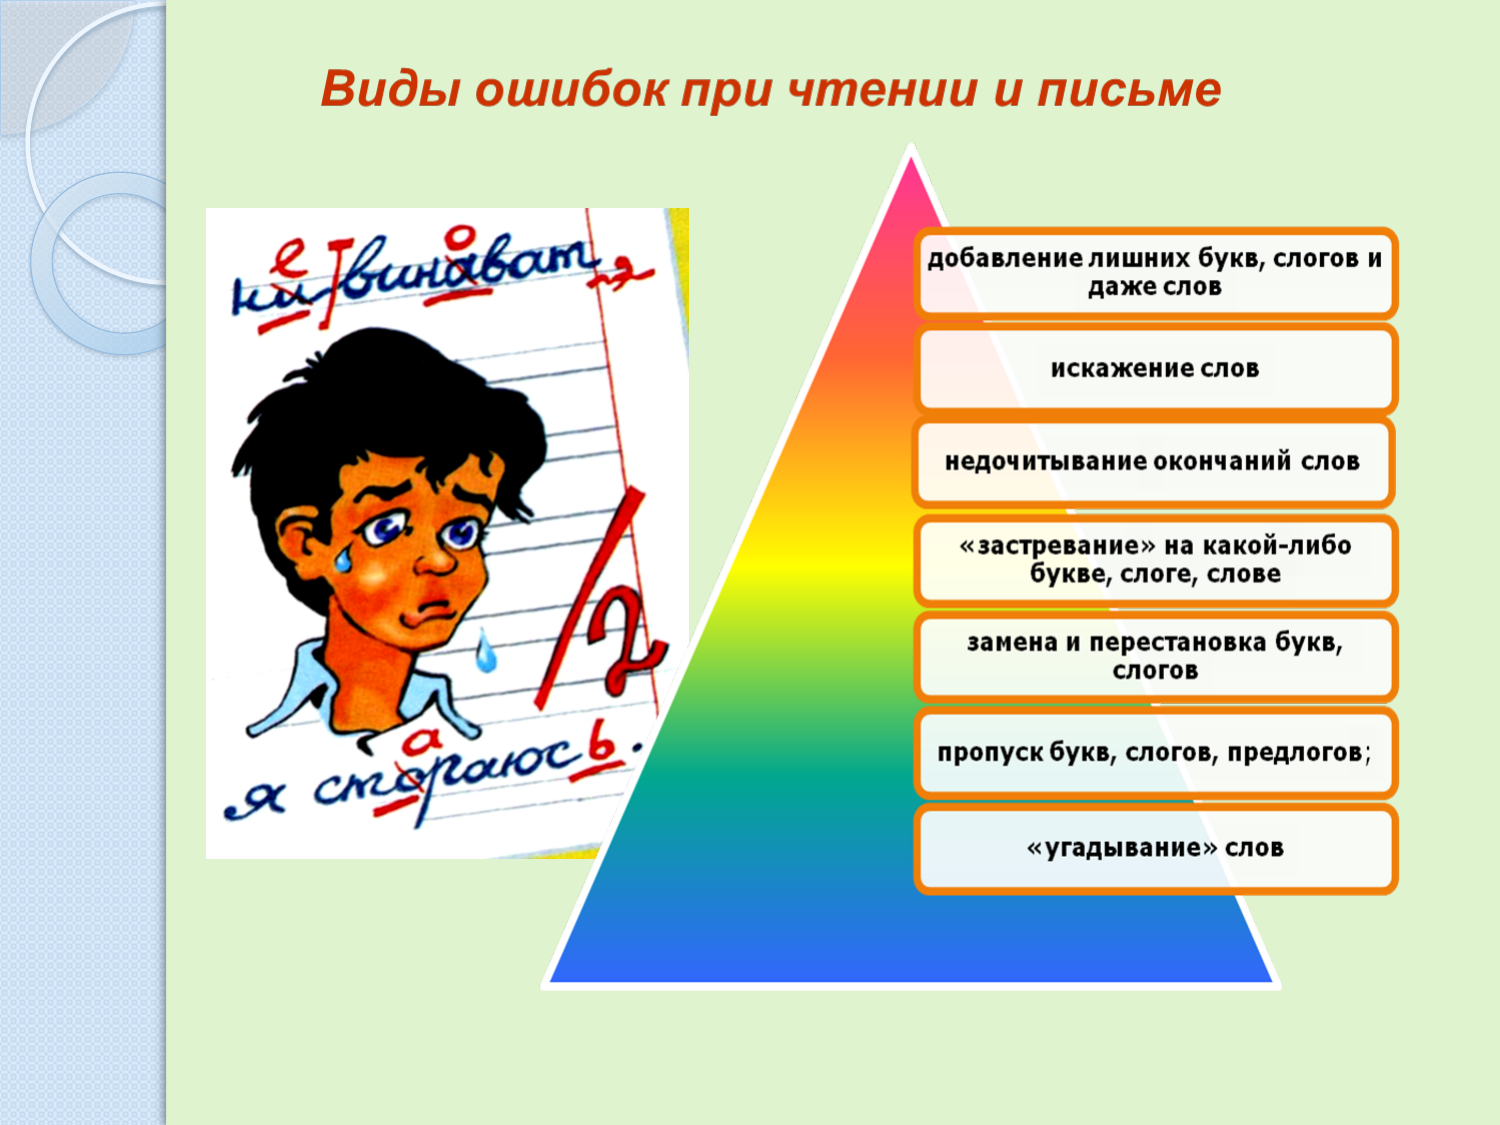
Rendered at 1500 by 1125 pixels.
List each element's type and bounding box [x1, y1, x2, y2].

list [206, 207, 248, 859]
picture [253, 42, 1430, 992]
